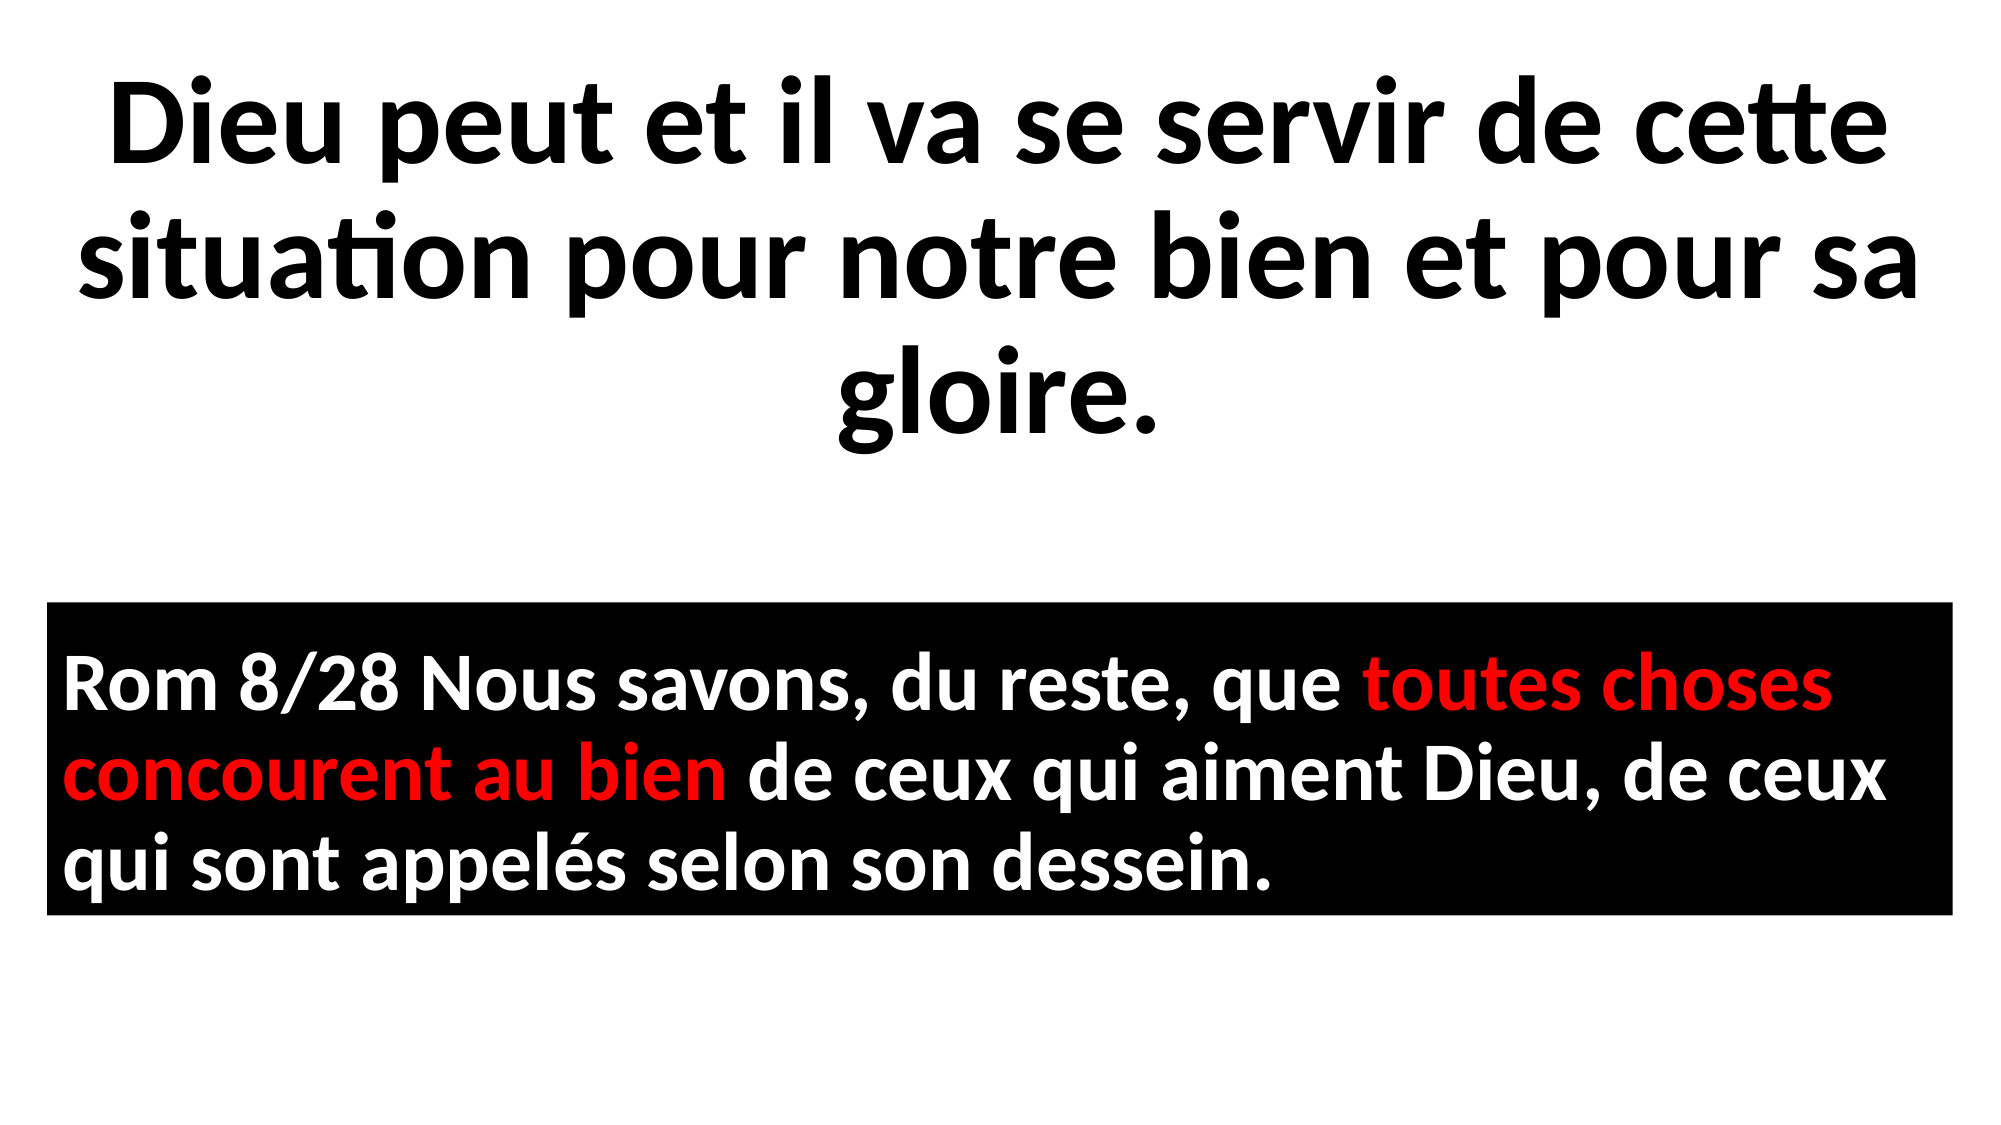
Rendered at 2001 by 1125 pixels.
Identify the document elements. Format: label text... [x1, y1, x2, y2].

text_box Dieu peut et il va se servir de cette situation pour notre bien et pour sa gloire. [47, 41, 1953, 468]
text_box Rom 8/28 Nous savons, du reste, que toutes choses concourent au bien de ceux qui aiment Dieu, de ceux qui sont appelés selon son dessein. [47, 602, 1953, 916]
